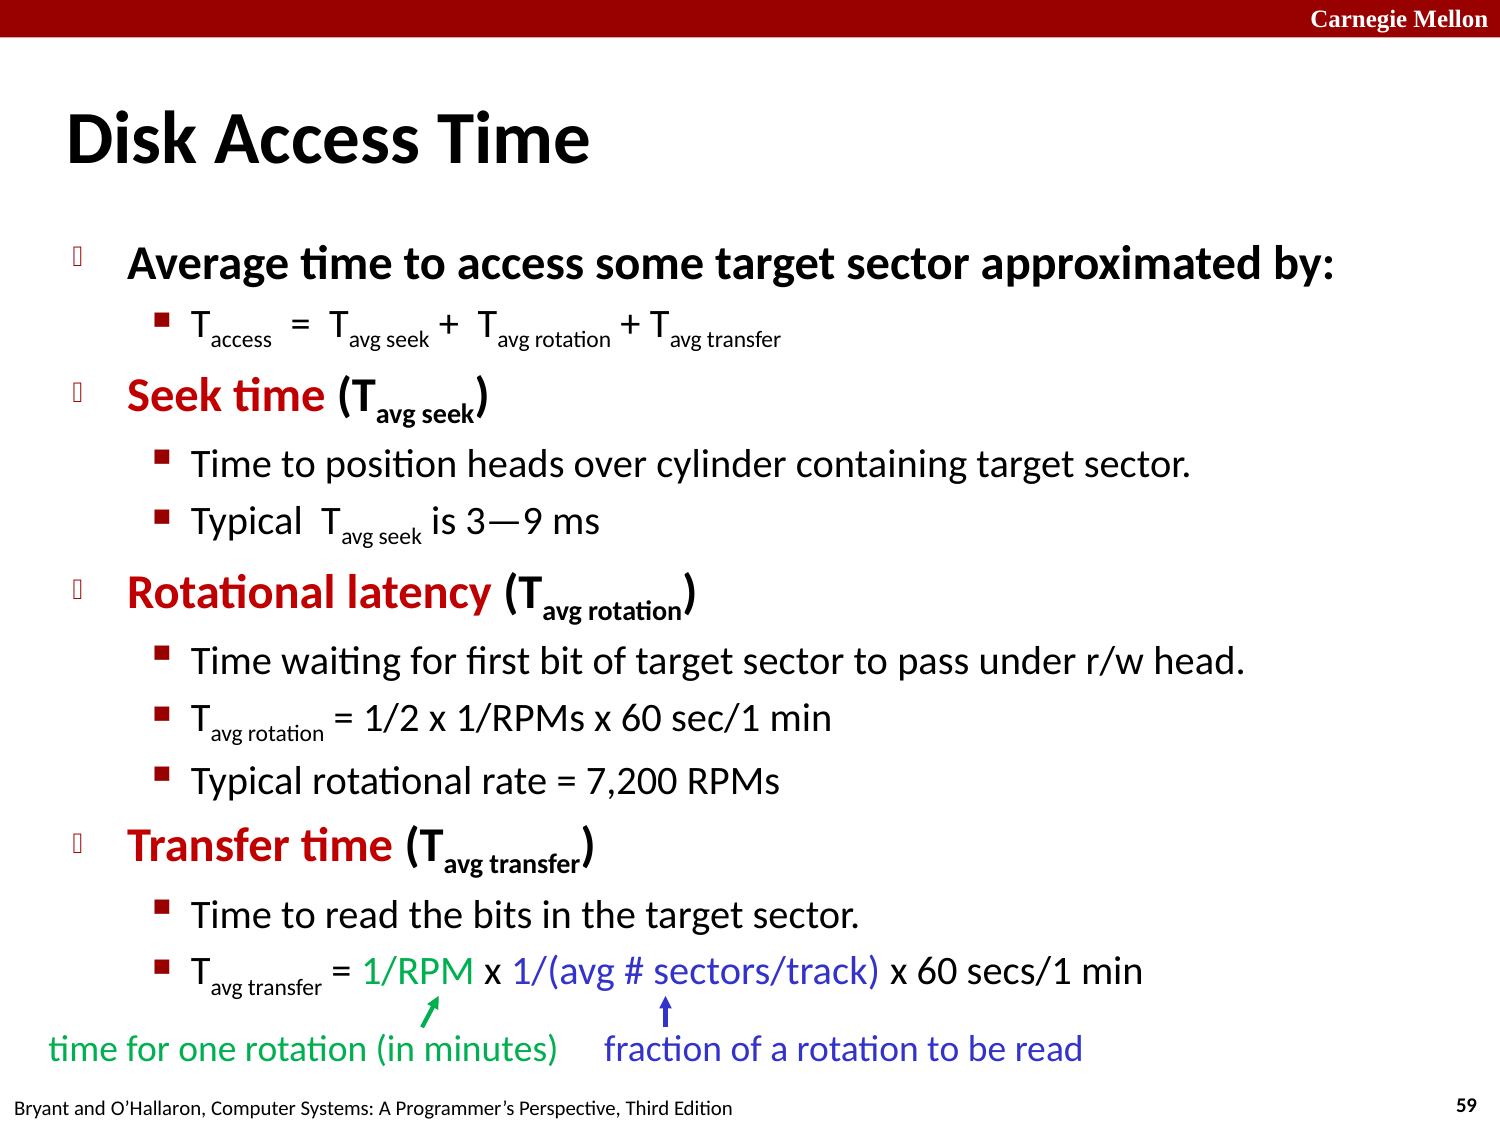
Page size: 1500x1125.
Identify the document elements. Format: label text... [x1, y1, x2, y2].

text_box time for one rotation (in minutes) [40, 1016, 567, 1077]
text_box fraction of a rotation to be read [596, 1016, 1092, 1077]
list Average time to access some target sector approximated by: Taccess = Tavg seek + Tavg rotation + Tavg transfer Seek time (Tavg seek) Time to position heads over cylinder containing target sector. Typical Tavg seek is 3—9 ms Rotational latency (Tavg rotation) Time waiting for first bit of target sector to pass under r/w head. Tavg rotation = 1/2 x 1/RPMs x 60 sec/1 min Typical rotational rate = 7,200 RPMs Transfer time (Tavg transfer) Time to read the bits in the target sector. Tavg transfer = 1/RPM x 1/(avg # sectors/track) x 60 secs/1 min [64, 222, 1438, 1040]
title Disk Access Time [58, 70, 1305, 197]
slide_number 59 [1448, 1084, 1488, 1123]
text_box [427, 995, 439, 1016]
text_box [659, 995, 672, 1016]
